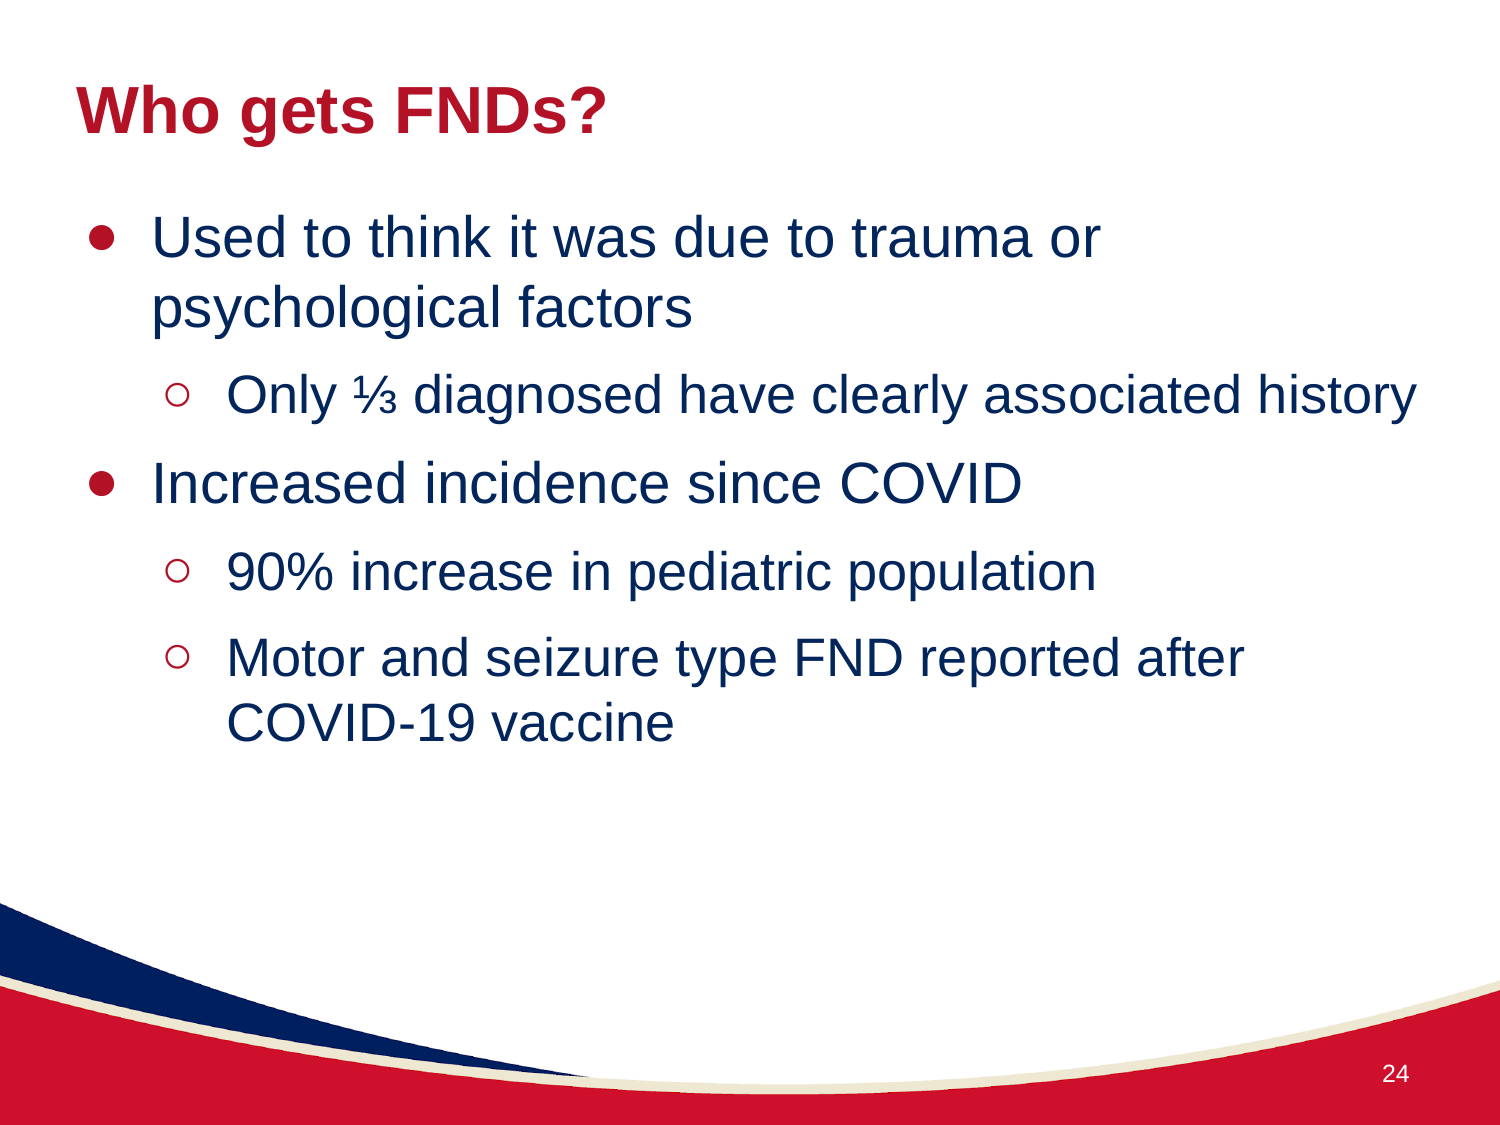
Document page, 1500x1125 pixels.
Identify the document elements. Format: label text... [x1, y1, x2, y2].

slide_number 24 [1074, 1042, 1425, 1103]
title Who gets FNDs? [61, 45, 1425, 169]
list Used to think it was due to trauma or psychological factors Only ⅓ diagnosed have clearly associated history Increased incidence since COVID 90% increase in pediatric population Motor and seizure type FND reported after COVID-19 vaccine [61, 191, 1442, 958]
picture [0, 0, 1500, 1125]
